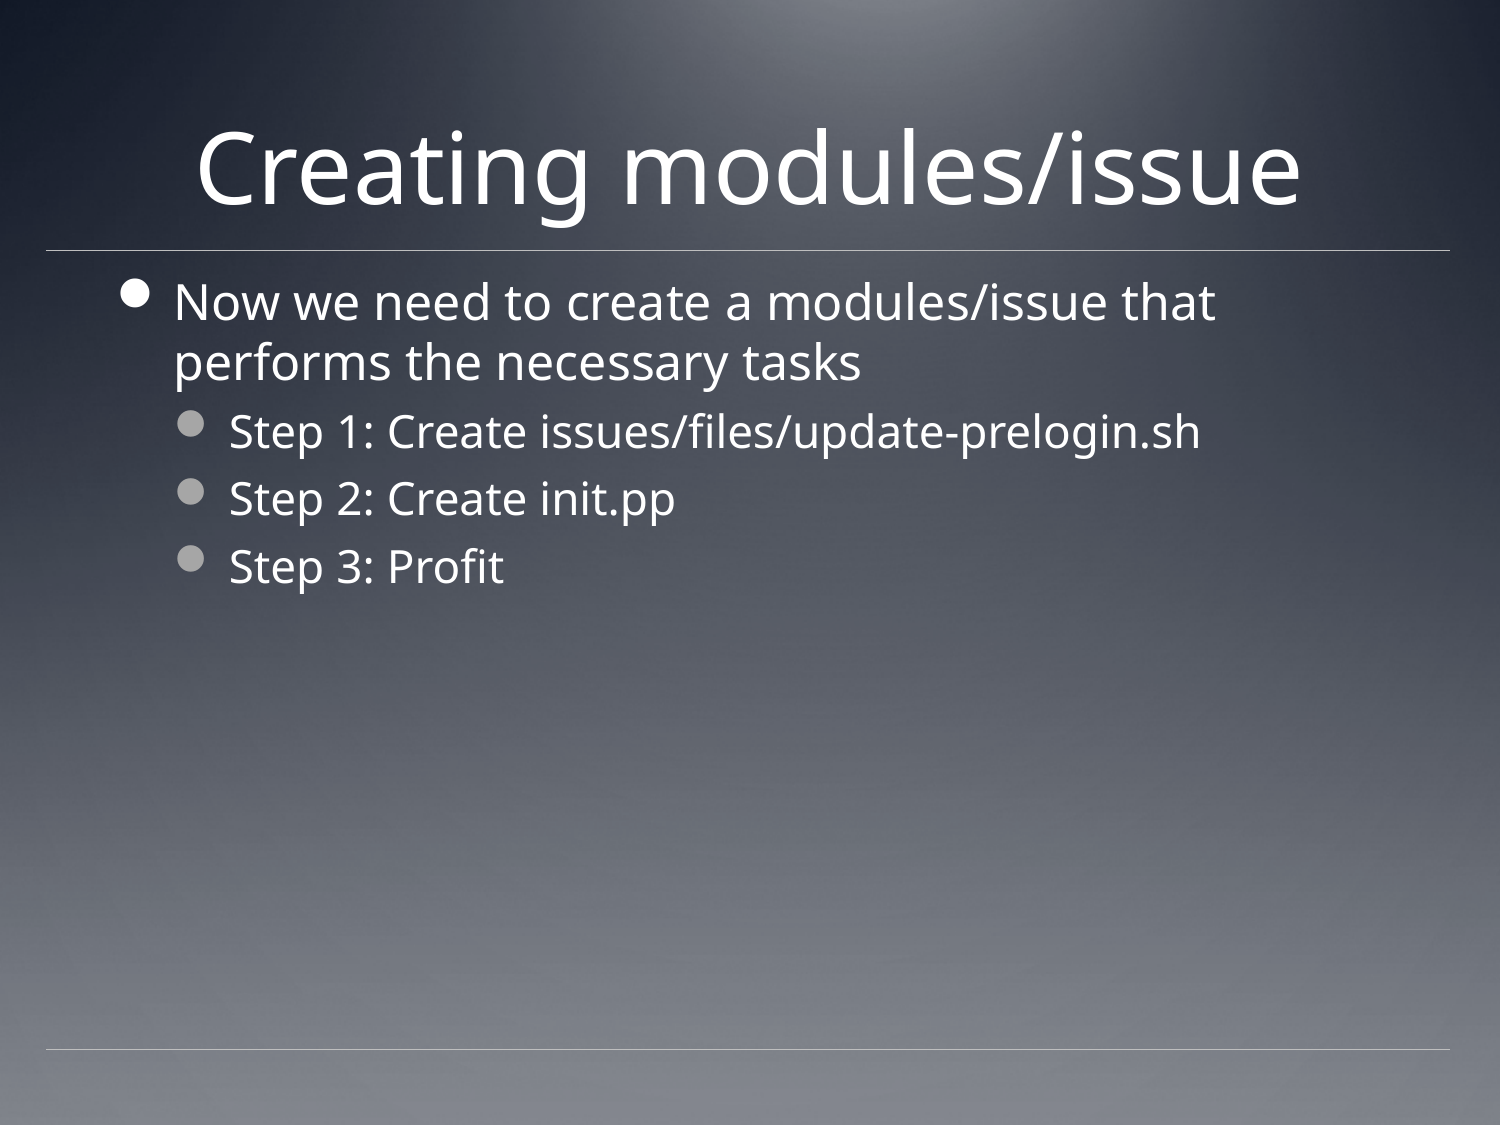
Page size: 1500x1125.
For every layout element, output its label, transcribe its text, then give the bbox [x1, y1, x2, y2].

title Creating modules/issue [105, 17, 1394, 233]
list Now we need to create a modules/issue that performs the necessary tasks Step 1: Create issues/files/update-prelogin.sh Step 2: Create init.pp Step 3: Profit [101, 262, 1394, 1024]
